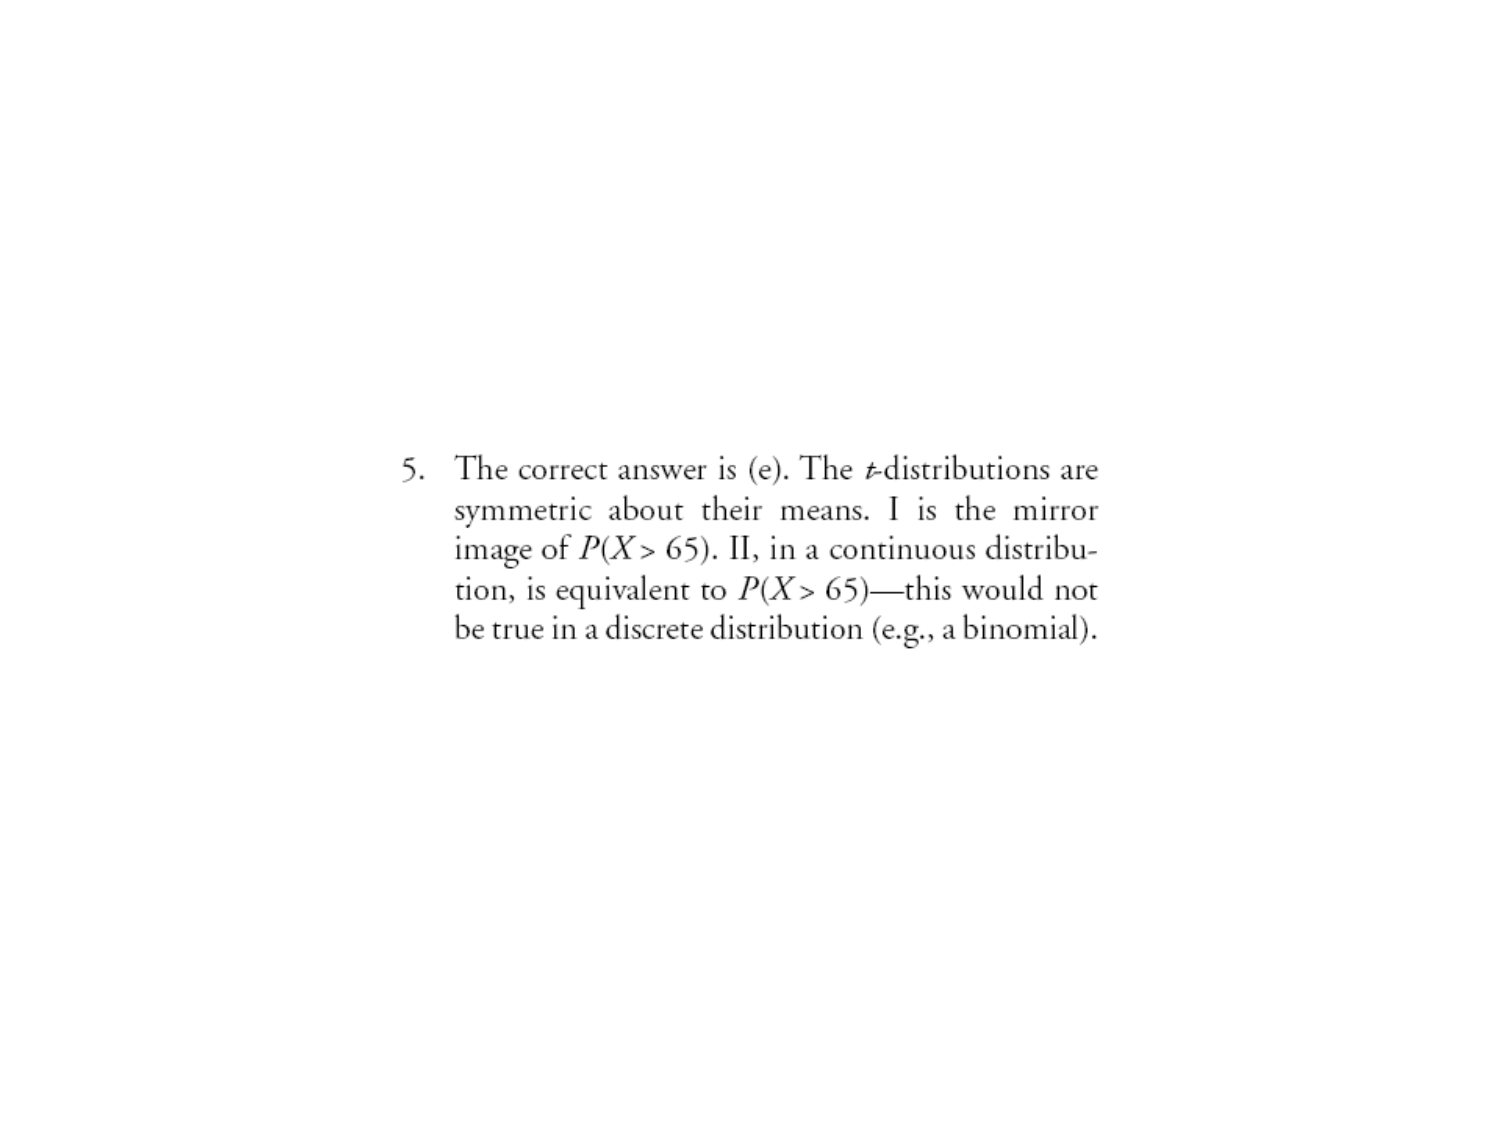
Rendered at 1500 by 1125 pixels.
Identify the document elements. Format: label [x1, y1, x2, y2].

picture [380, 441, 1119, 684]
